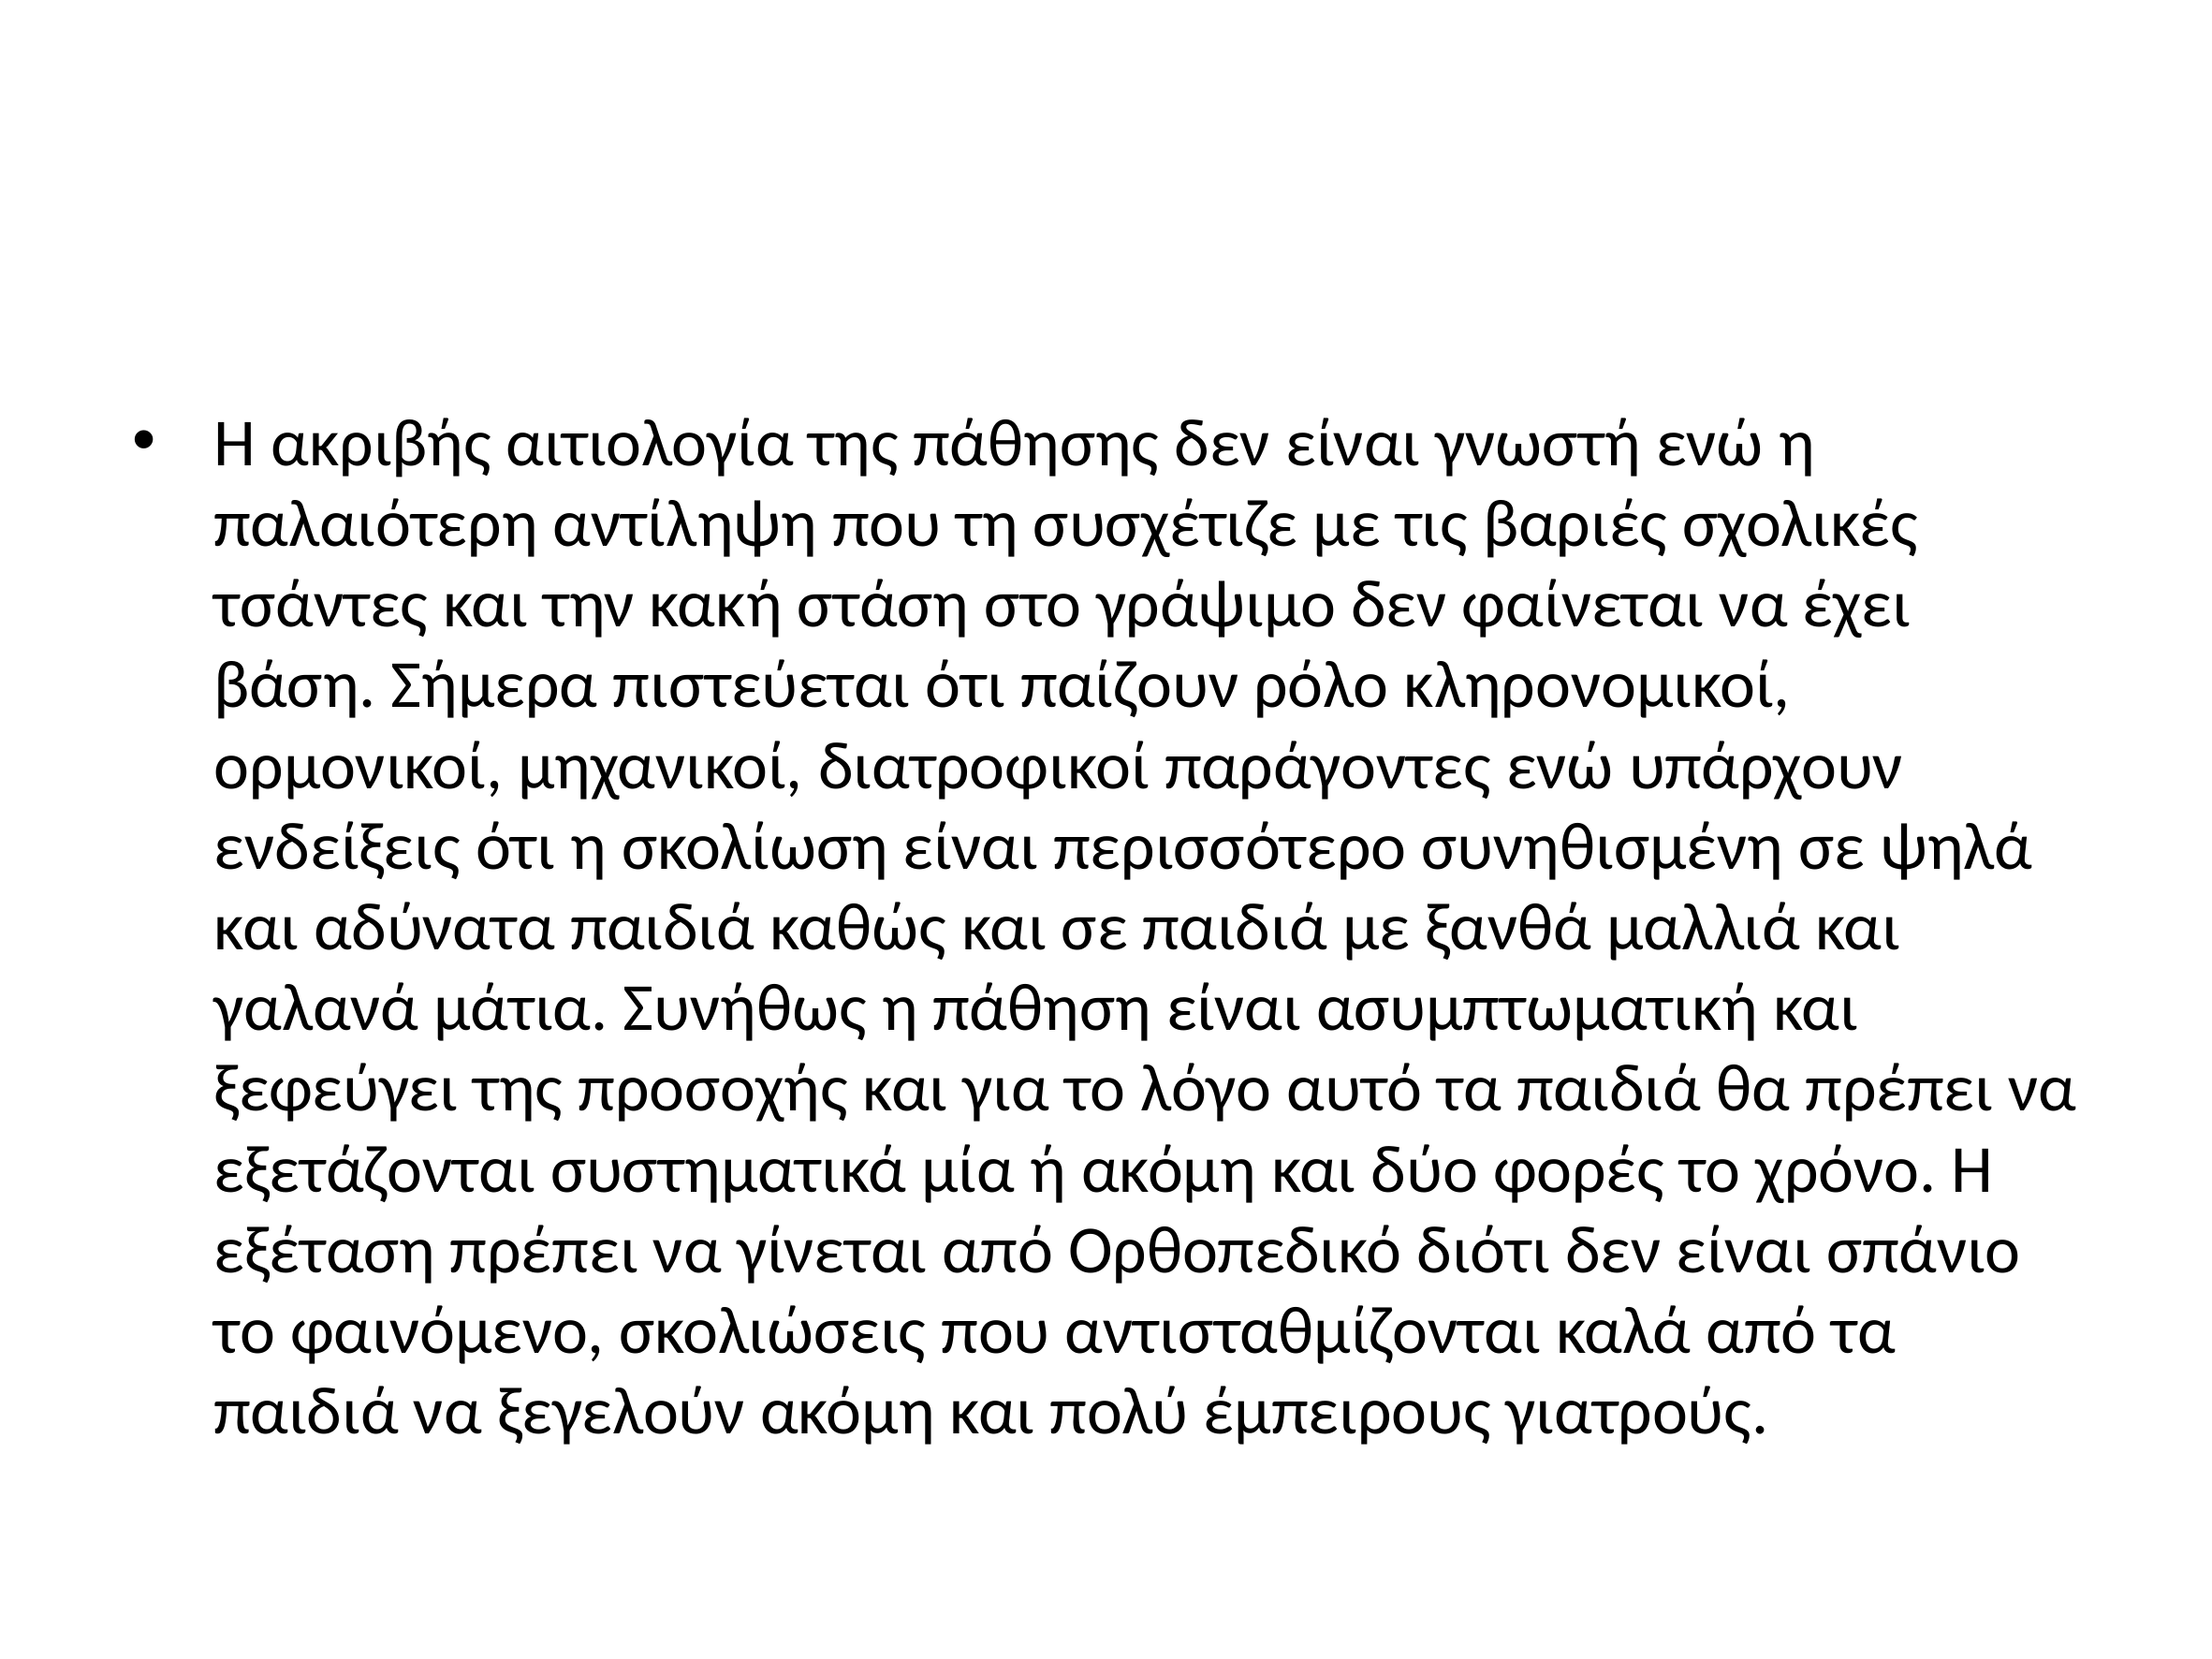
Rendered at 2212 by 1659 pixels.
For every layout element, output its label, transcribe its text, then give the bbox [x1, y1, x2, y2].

list Η ακριβής αιτιολογία της πάθησης δεν είναι γνωστή ενώ η παλαιότερη αντίληψη που τη συσχέτιζε με τις βαριές σχολικές τσάντες και την κακή στάση στο γράψιμο δεν φαίνεται να έχει βάση. Σήμερα πιστεύεται ότι παίζουν ρόλο κληρονομικοί, ορμονικοί, μηχανικοί, διατροφικοί παράγοντες ενώ υπάρχουν ενδείξεις ότι η σκολίωση είναι περισσότερο συνηθισμένη σε ψηλά και αδύνατα παιδιά καθώς και σε παιδιά με ξανθά μαλλιά και γαλανά μάτια. Συνήθως η πάθηση είναι ασυμπτωματική και ξεφεύγει της προσοχής και για το λόγο αυτό τα παιδιά θα πρέπει να εξετάζονται συστηματικά μία ή ακόμη και δύο φορές το χρόνο. Η εξέταση πρέπει να γίνεται από Ορθοπεδικό διότι δεν είναι σπάνιο το φαινόμενο, σκολιώσεις που αντισταθμίζονται καλά από τα παιδιά να ξεγελούν ακόμη και πολύ έμπειρους γιατρούς. [110, 387, 2102, 1482]
